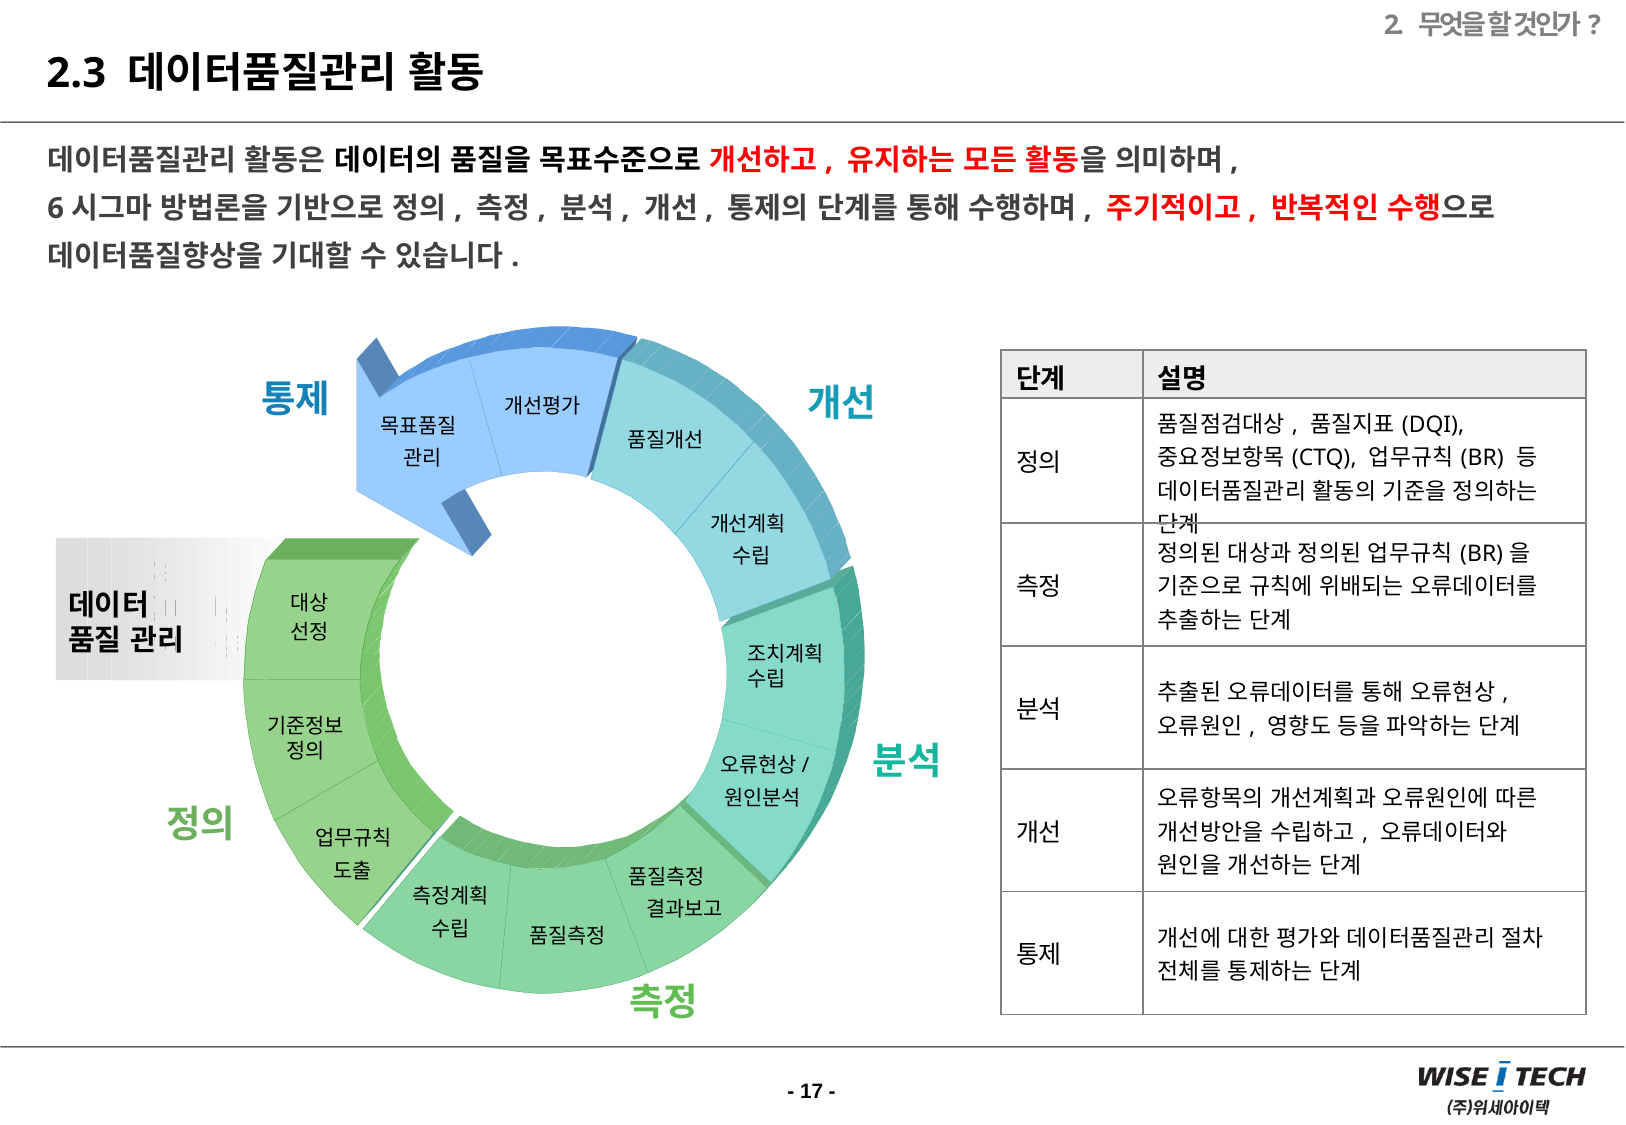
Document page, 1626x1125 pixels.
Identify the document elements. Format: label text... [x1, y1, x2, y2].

text_box 데이터품질관리 활동은 데이터의 품질을 목표수준으로 개선하고, 유지하는 모든 활동을 의미하며, 6시그마 방법론을 기반으로 정의, 측정, 분석, 개선, 통제의 단계를 통해 수행하며, 주기적이고, 반복적인 수행으로 데이터품질향상을 기대할 수 있습니다. [32, 127, 1593, 234]
table_cell 측정 [1002, 524, 1142, 645]
table_cell 정의된 대상과 정의된 업무규칙(BR)을 기준으로 규칙에 위배되는 오류데이터를 추출하는 단계 [1144, 524, 1585, 645]
table_header 설명 [1144, 351, 1585, 397]
table_cell 분석 [1002, 647, 1142, 768]
table_cell 정의 [1002, 399, 1142, 522]
table_cell 통제 [1002, 892, 1142, 1014]
table_cell 개선에 대한 평가와 데이터품질관리 절차 전체를 통제하는 단계 [1144, 892, 1585, 1014]
table_cell 추출된 오류데이터를 통해 오류현상, 오류원인, 영향도 등을 파악하는 단계 [1144, 647, 1585, 768]
table_cell 오류항목의 개선계획과 오류원인에 따른 개선방안을 수립하고, 오류데이터와 원인을 개선하는 단계 [1144, 770, 1585, 891]
text_box 2.3 데이터품질관리 활동 [31, 38, 717, 106]
picture [1419, 1061, 1586, 1115]
table_header 단계 [1002, 351, 1142, 397]
table_cell 개선 [1002, 770, 1142, 891]
text_box 2. 무엇을 할 것인가? [717, 0, 1625, 108]
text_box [55, 326, 944, 1024]
table_cell 품질점검대상, 품질지표(DQI), 중요정보항목(CTQ), 업무규칙(BR) 등 데이터품질관리 활동의 기준을 정의하는 단계 [1144, 399, 1585, 522]
